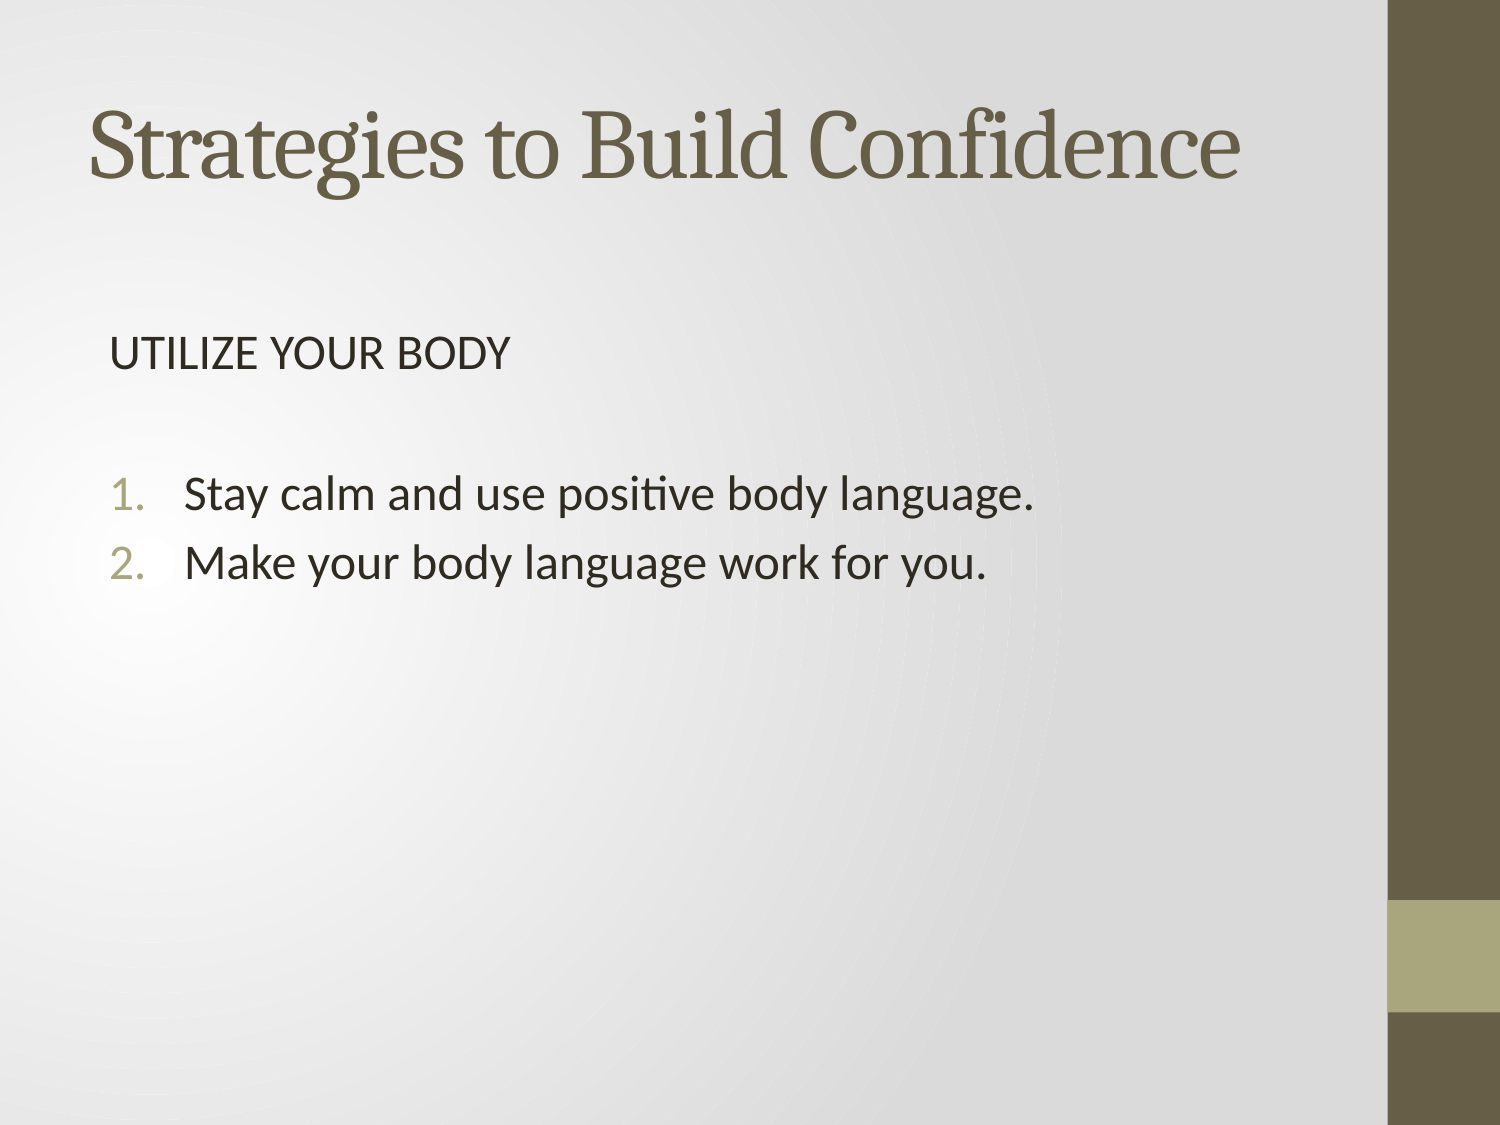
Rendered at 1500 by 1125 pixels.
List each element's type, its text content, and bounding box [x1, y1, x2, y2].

title Strategies to Build Confidence [75, 45, 1325, 233]
list UTILIZE YOUR BODY Stay calm and use positive body language. Make your body language work for you. [75, 312, 1325, 1100]
